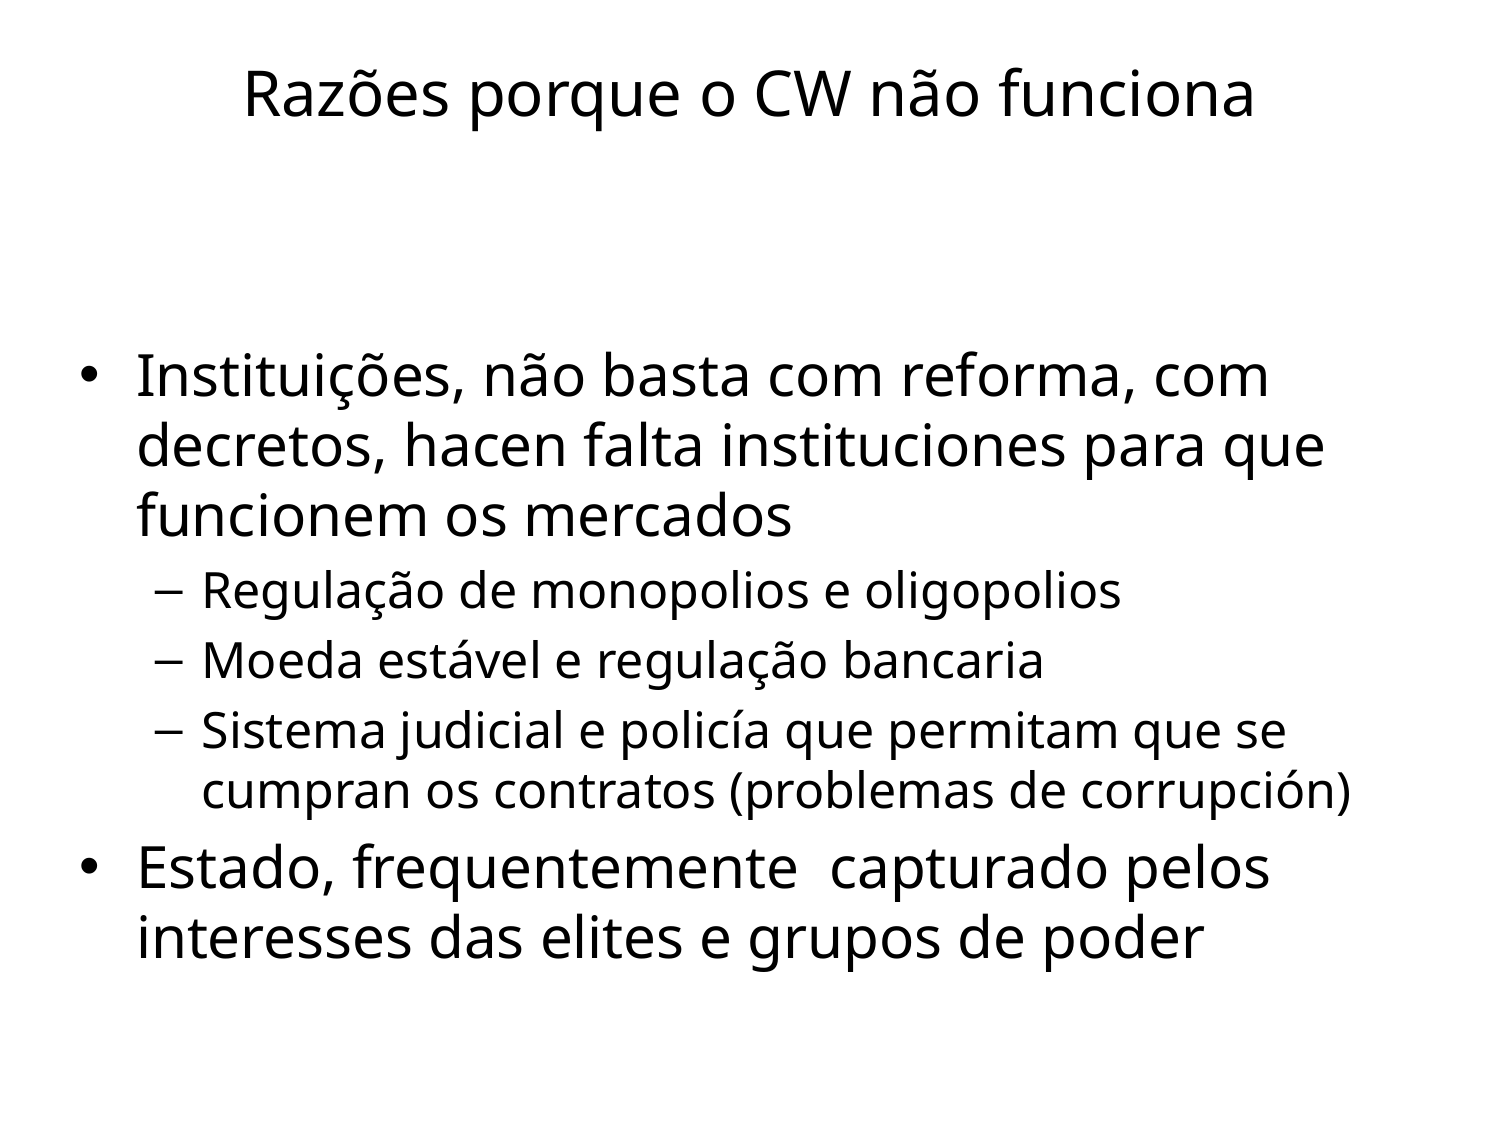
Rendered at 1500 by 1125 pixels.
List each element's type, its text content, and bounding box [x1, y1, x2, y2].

text_box Razões porque o CW não funciona [74, 45, 1425, 138]
list Instituições, não basta com reforma, com decretos, hacen falta instituciones para que funcionem os mercados Regulação de monopolios e oligopolios Moeda estável e regulação bancaria Sistema judicial e policía que permitam que se cumpran os contratos (problemas de corrupción) Estado, frequentemente capturado pelos interesses das elites e grupos de poder [64, 331, 1469, 1083]
